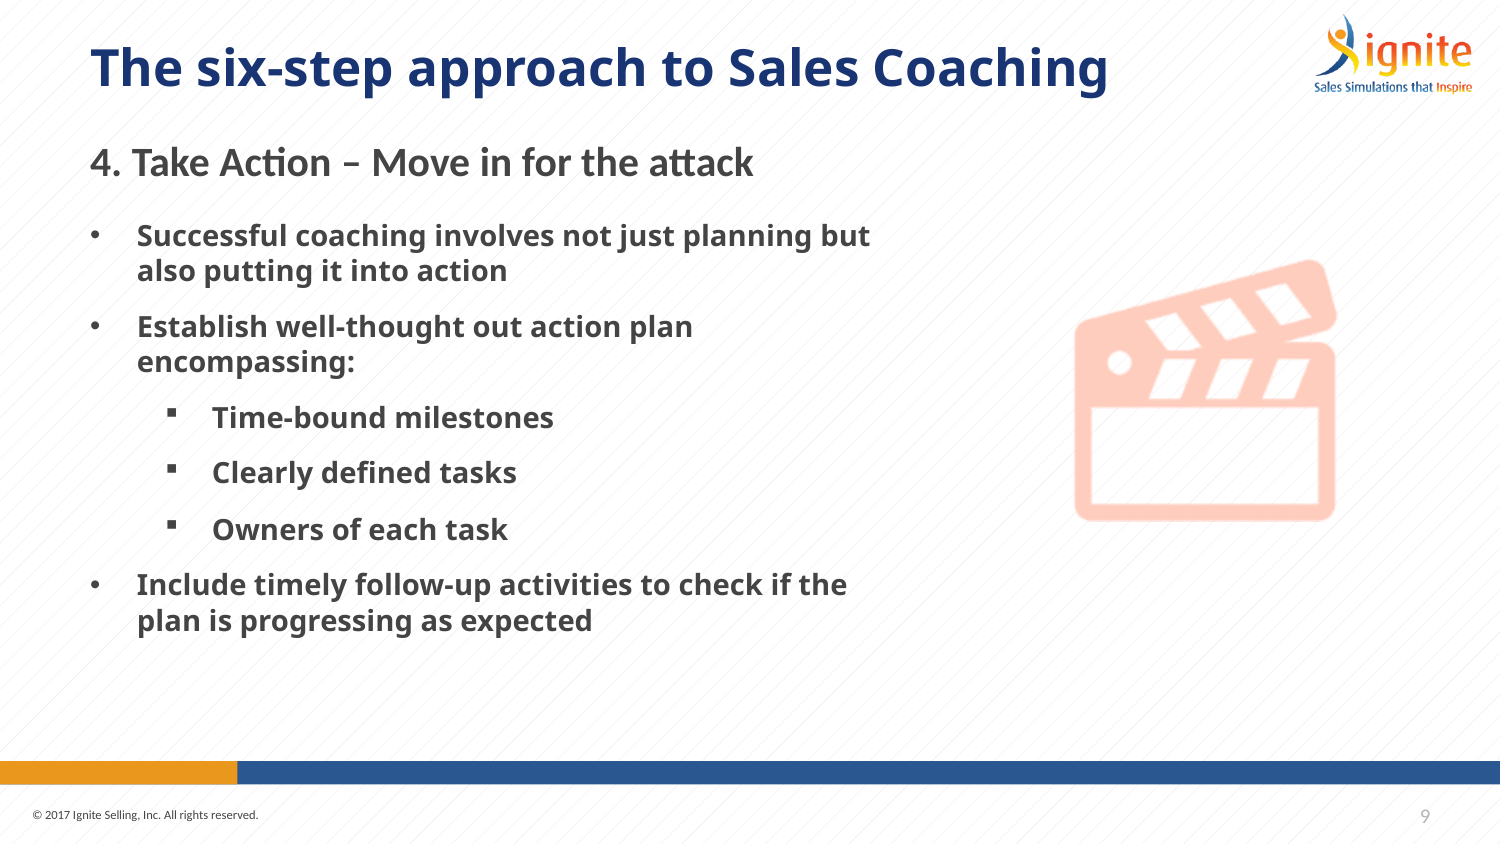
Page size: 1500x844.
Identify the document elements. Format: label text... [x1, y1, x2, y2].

list Successful coaching involves not just planning but also putting it into action Establish well-thought out action plan encompassing: Time-bound milestones Clearly defined tasks Owners of each task Include timely follow-up activities to check if the plan is progressing as expected [75, 209, 900, 722]
slide_number 9 [1381, 799, 1469, 832]
picture [1074, 259, 1338, 523]
picture [1312, 10, 1475, 97]
list 4. Take Action – Move in for the attack [75, 121, 1463, 197]
title The six-step approach to Sales Coaching [75, 34, 1250, 97]
